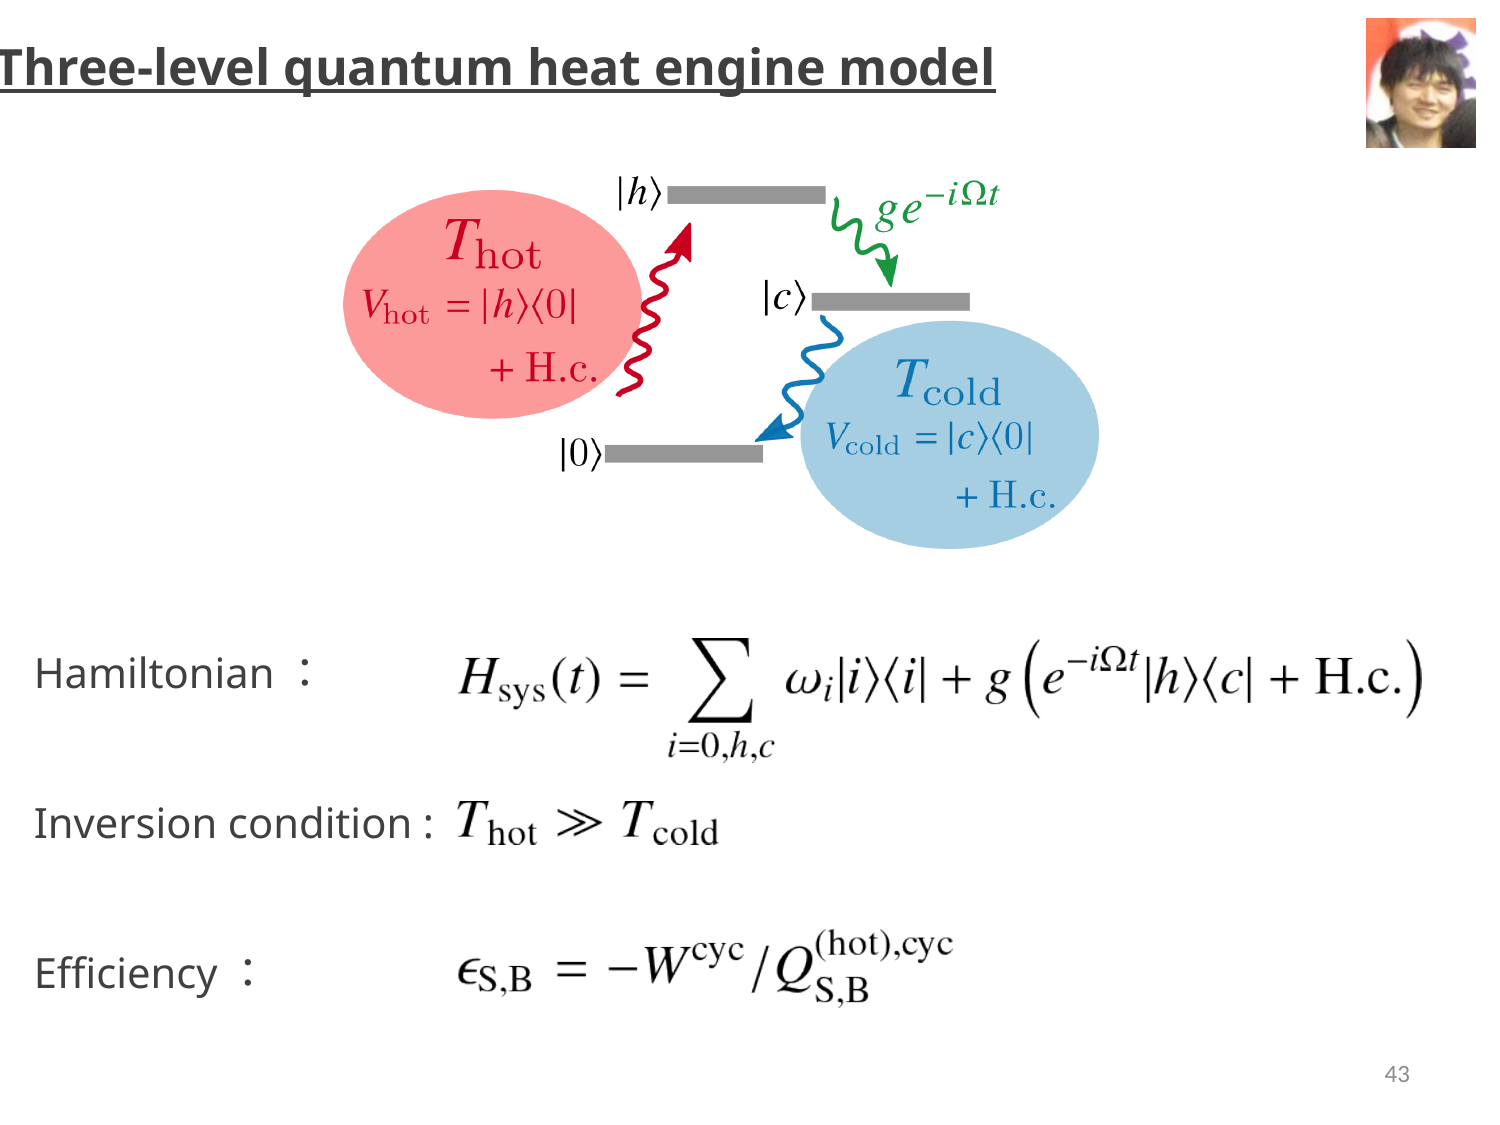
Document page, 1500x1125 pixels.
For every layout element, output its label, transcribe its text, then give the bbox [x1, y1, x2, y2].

picture [457, 927, 954, 1008]
picture [457, 638, 1422, 763]
picture [457, 801, 720, 846]
text_box Three-level quantum heat engine model [0, 27, 1011, 103]
text_box Hamiltonian： Inversion condition : Efficiency： [19, 639, 450, 1004]
picture [343, 176, 1099, 550]
picture [1365, 18, 1476, 149]
slide_number 43 [1074, 1042, 1425, 1103]
